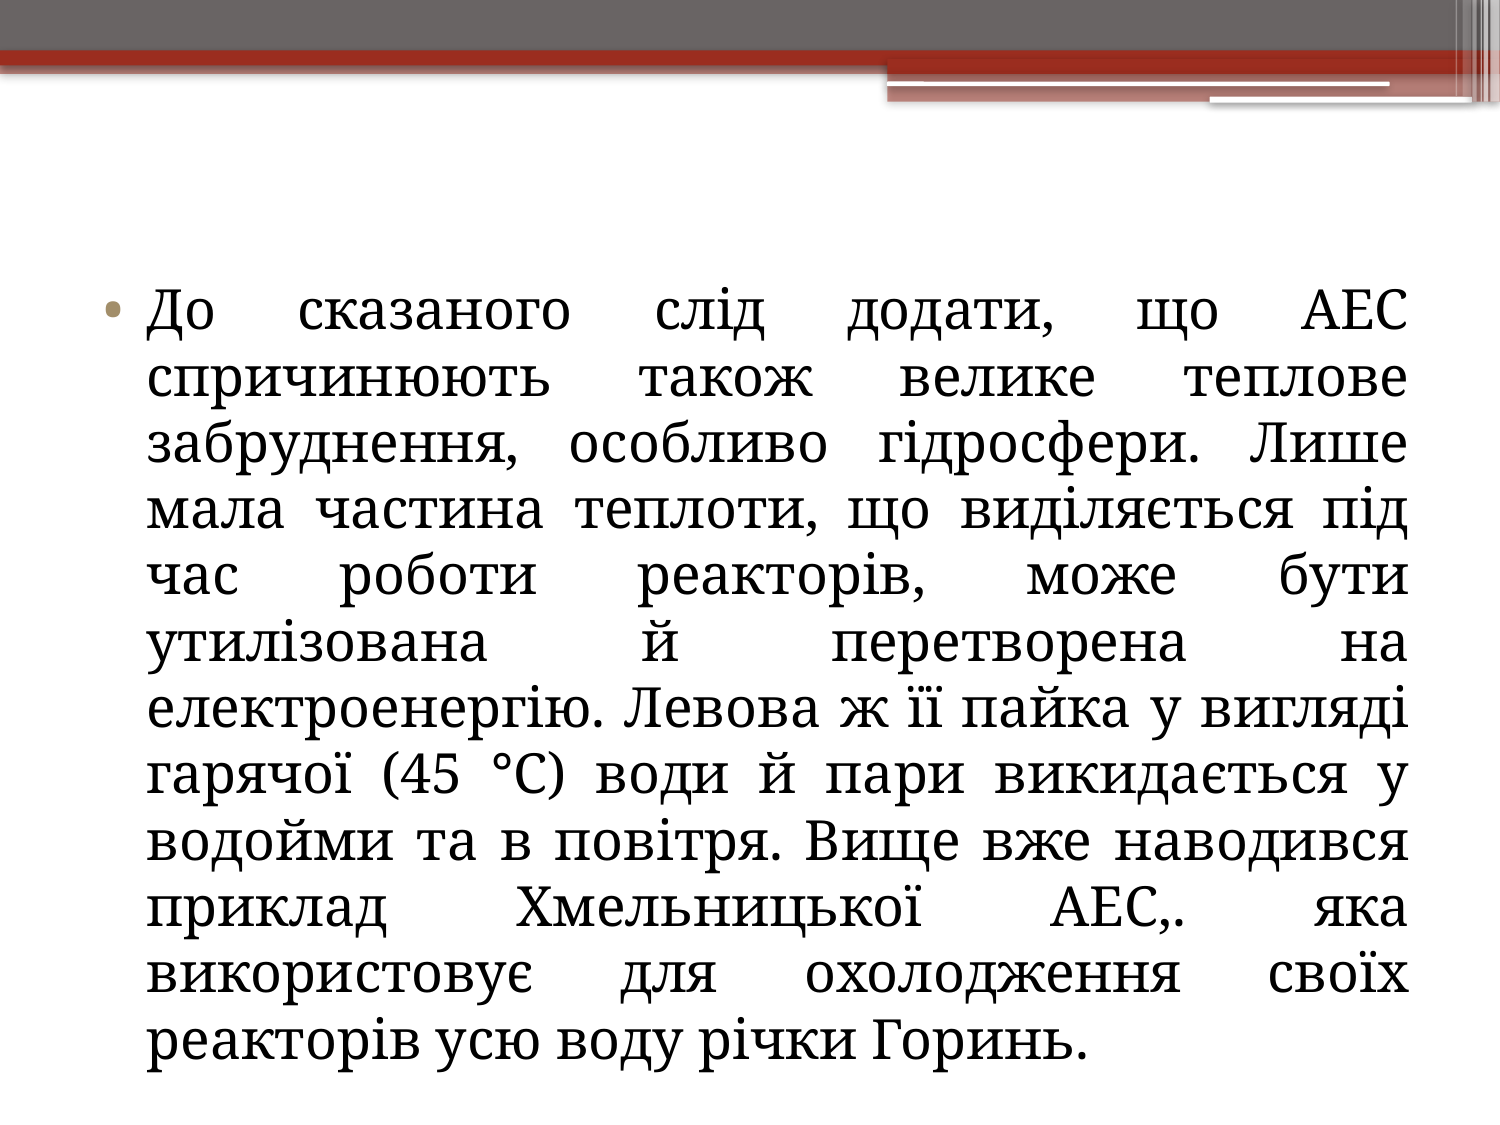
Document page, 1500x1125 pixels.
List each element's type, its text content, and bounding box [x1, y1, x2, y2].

list До сказаного слід додати, що АЕС спричинюють також велике теплове забруднення, особливо гідросфери. Лише мала частина теплоти, що виділяється під час роботи реакторів, може бути утилізована й перетворена на електроенергію. Левова ж її пайка у вигляді гарячої (45 °С) води й пари викидається у водойми та в повітря. Вище вже наводився приклад Хмельницької АЕС,. яка використовує для охолодження своїх реакторів усю воду річки Горинь. [75, 267, 1425, 1079]
